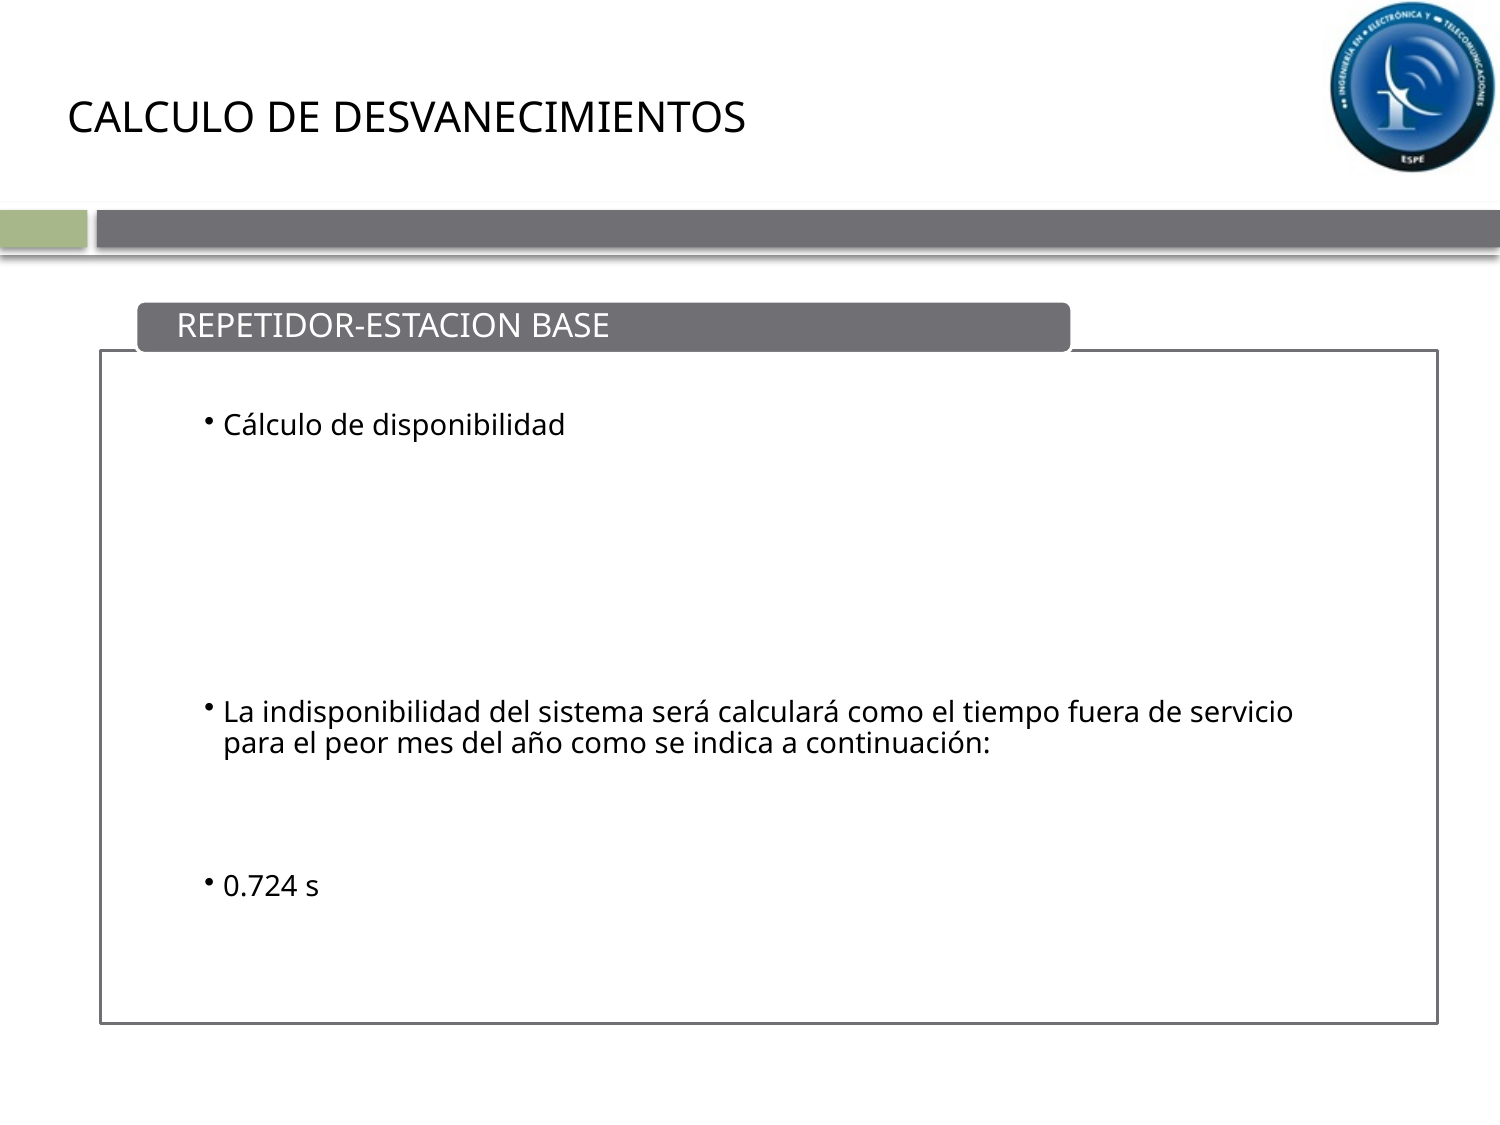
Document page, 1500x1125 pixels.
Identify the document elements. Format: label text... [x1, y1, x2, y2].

title CALCULO DE DESVANECIMIENTOS [53, 33, 1391, 197]
picture [1323, 0, 1500, 177]
